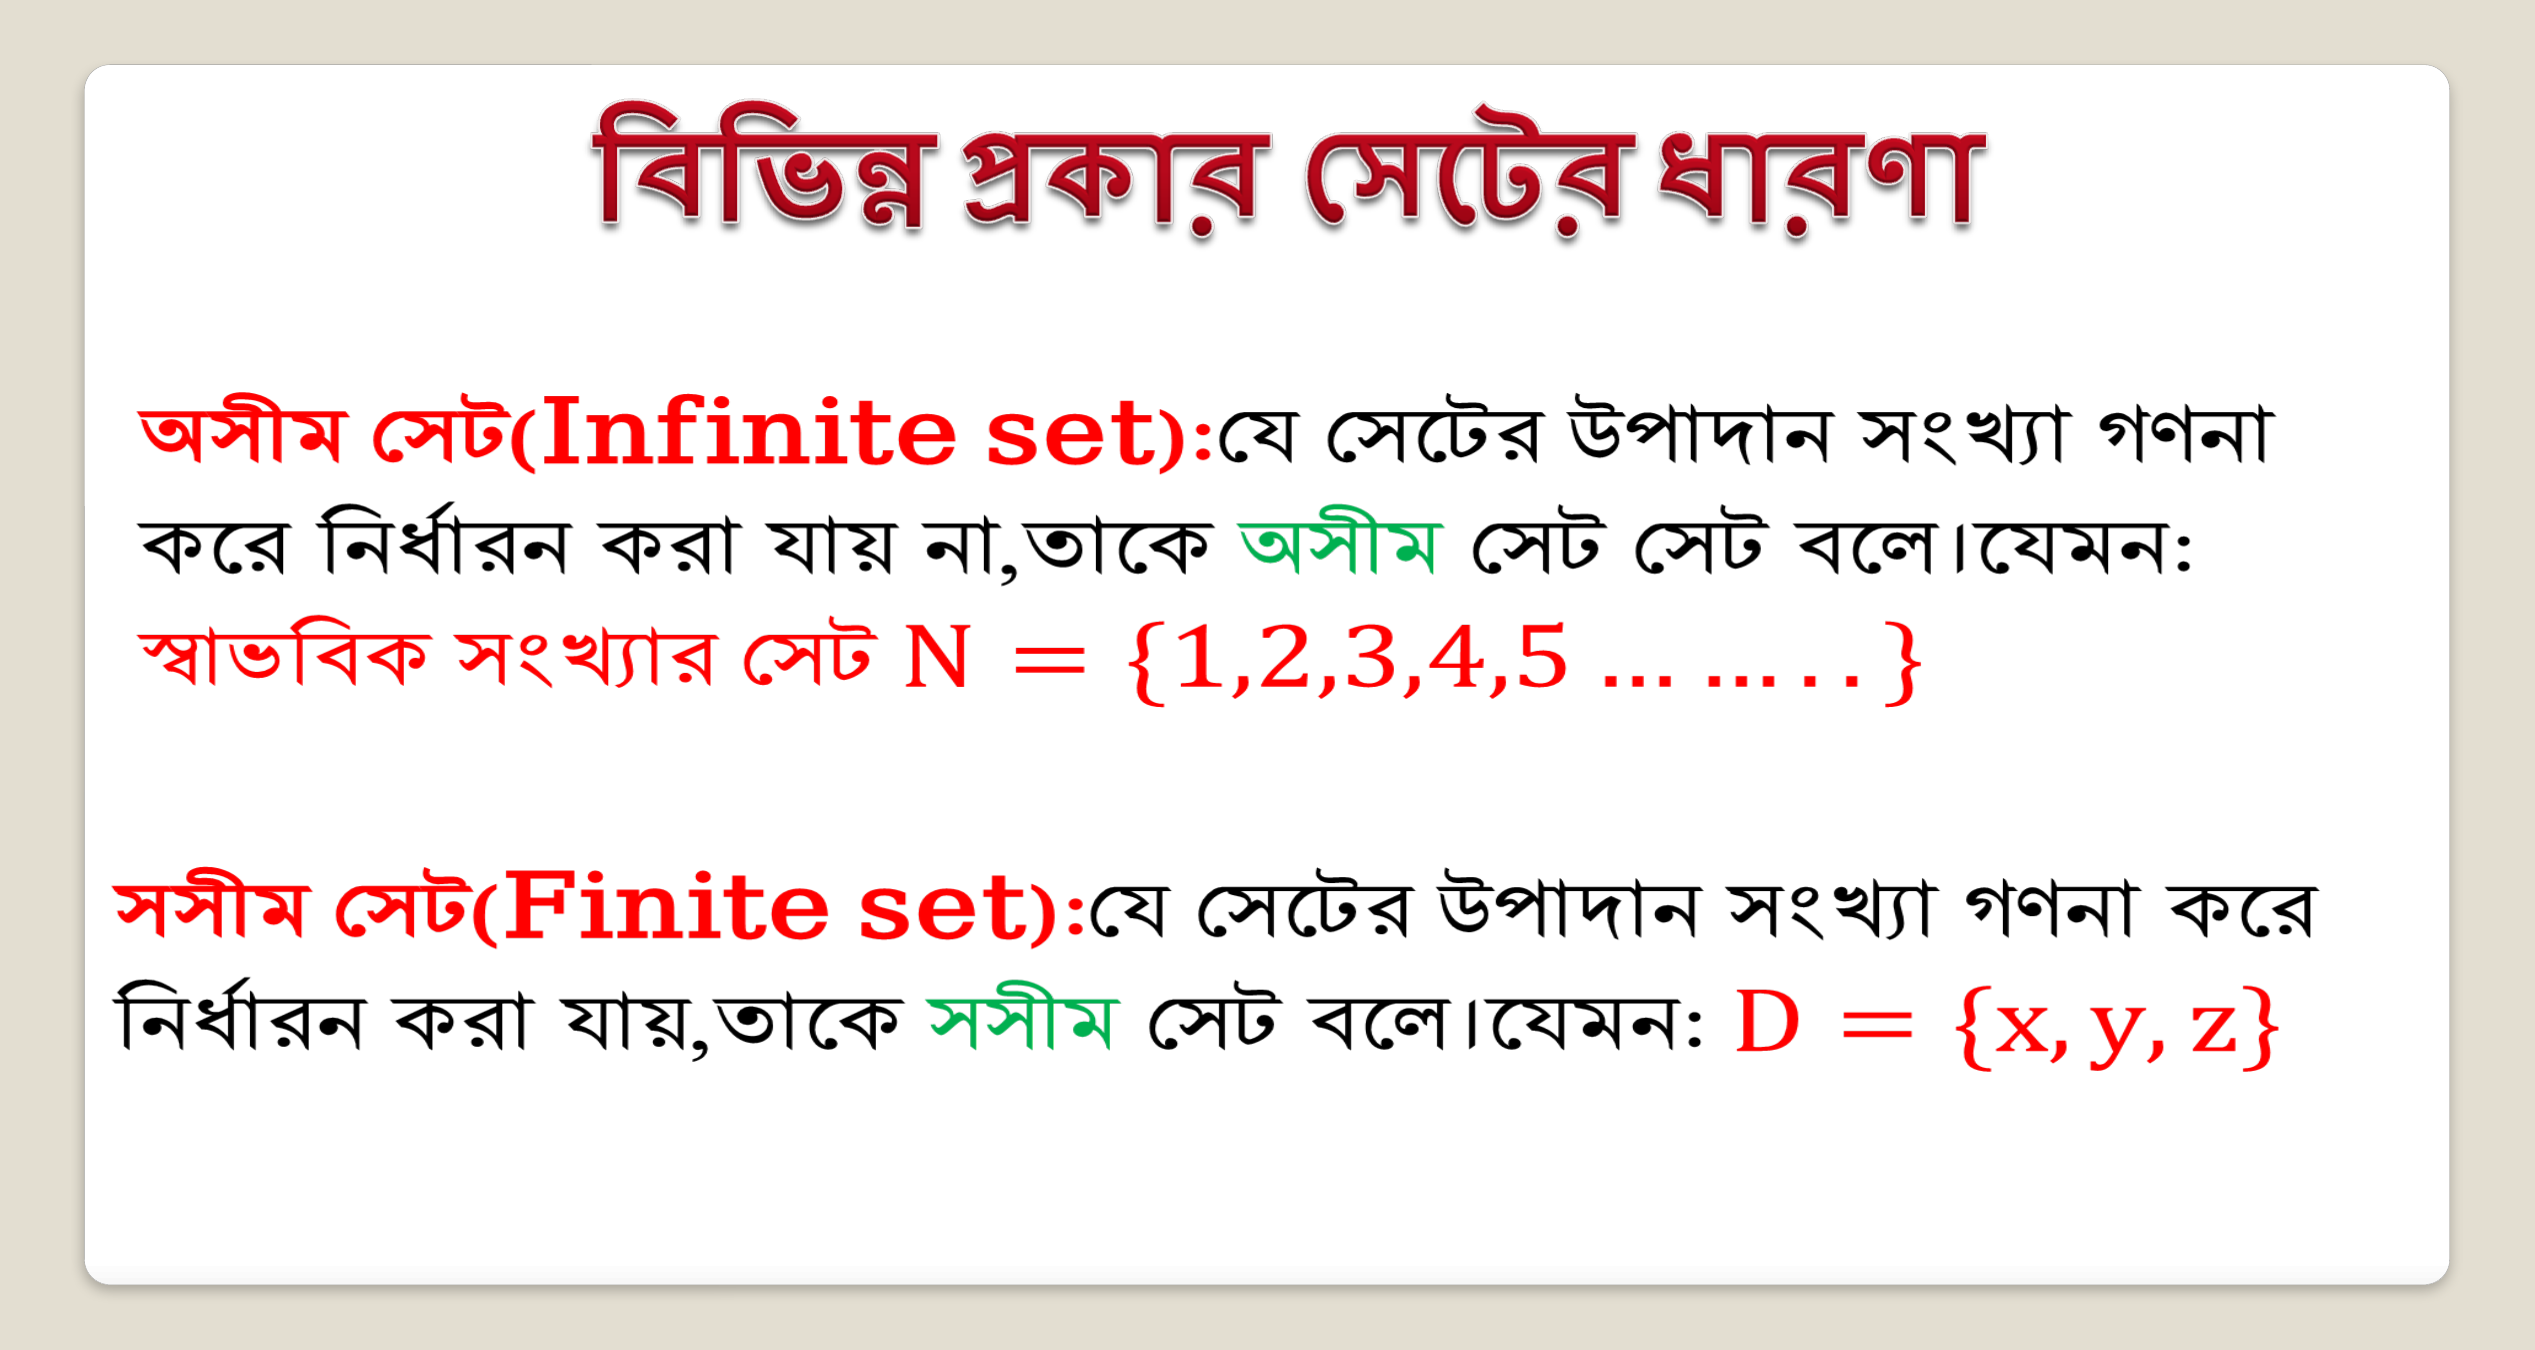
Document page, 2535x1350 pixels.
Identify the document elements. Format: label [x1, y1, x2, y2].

picture [504, 62, 2072, 288]
picture [92, 849, 2368, 1090]
picture [117, 374, 2406, 726]
